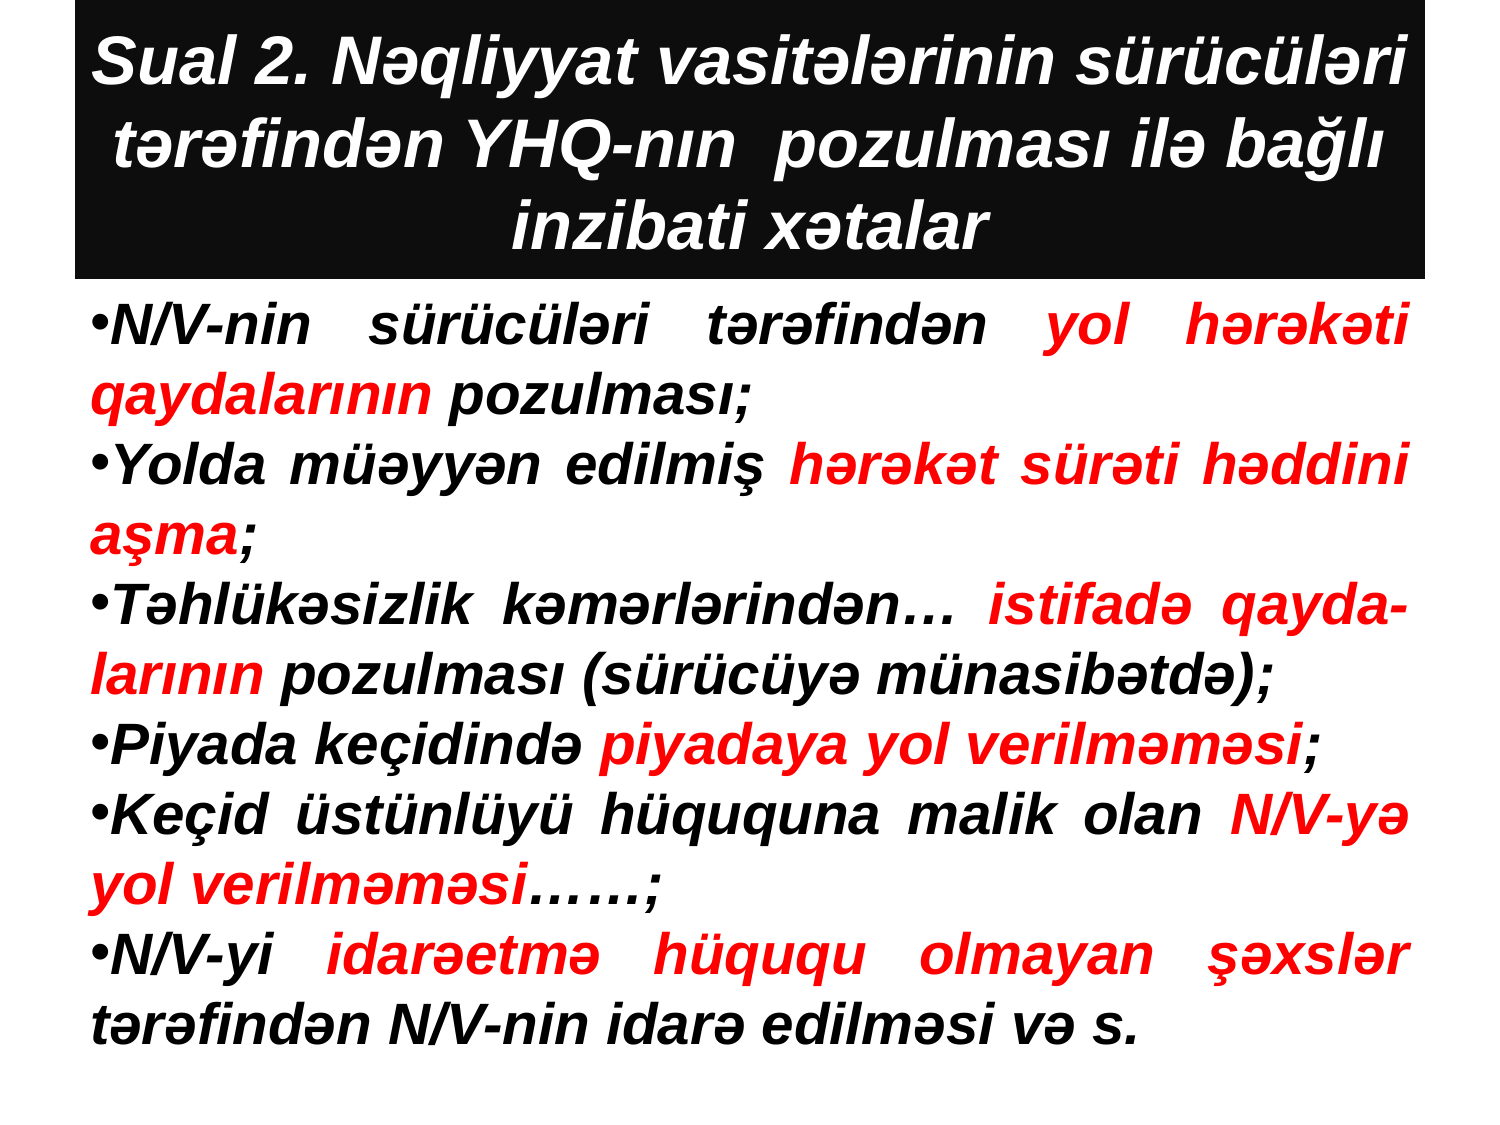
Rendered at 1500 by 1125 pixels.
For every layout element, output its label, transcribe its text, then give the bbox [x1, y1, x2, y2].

title Sual 2. Nəqliyyat vasitələrinin sürücüləri tərəfindən YHQ-nın pozulması ilə bağlı inzibati xətalar [75, 0, 1425, 278]
list N/V-nin sürücüləri tərəfindən yol hərəkəti qaydalarının pozulması; Yolda müəyyən edilmiş hərəkət sürəti həddini aşma; Təhlükəsizlik kəmərlərindən… istifadə qayda-larının pozulması (sürücüyə münasibətdə); Piyada keçidində piyadaya yol verilməməsi; Keçid üstünlüyü hüququna malik olan N/V-yə yol verilməməsi……; N/V-yi idarəetmə hüququ olmayan şəxslər tərəfindən N/V-nin idarə edilməsi və s. [75, 278, 1425, 1106]
